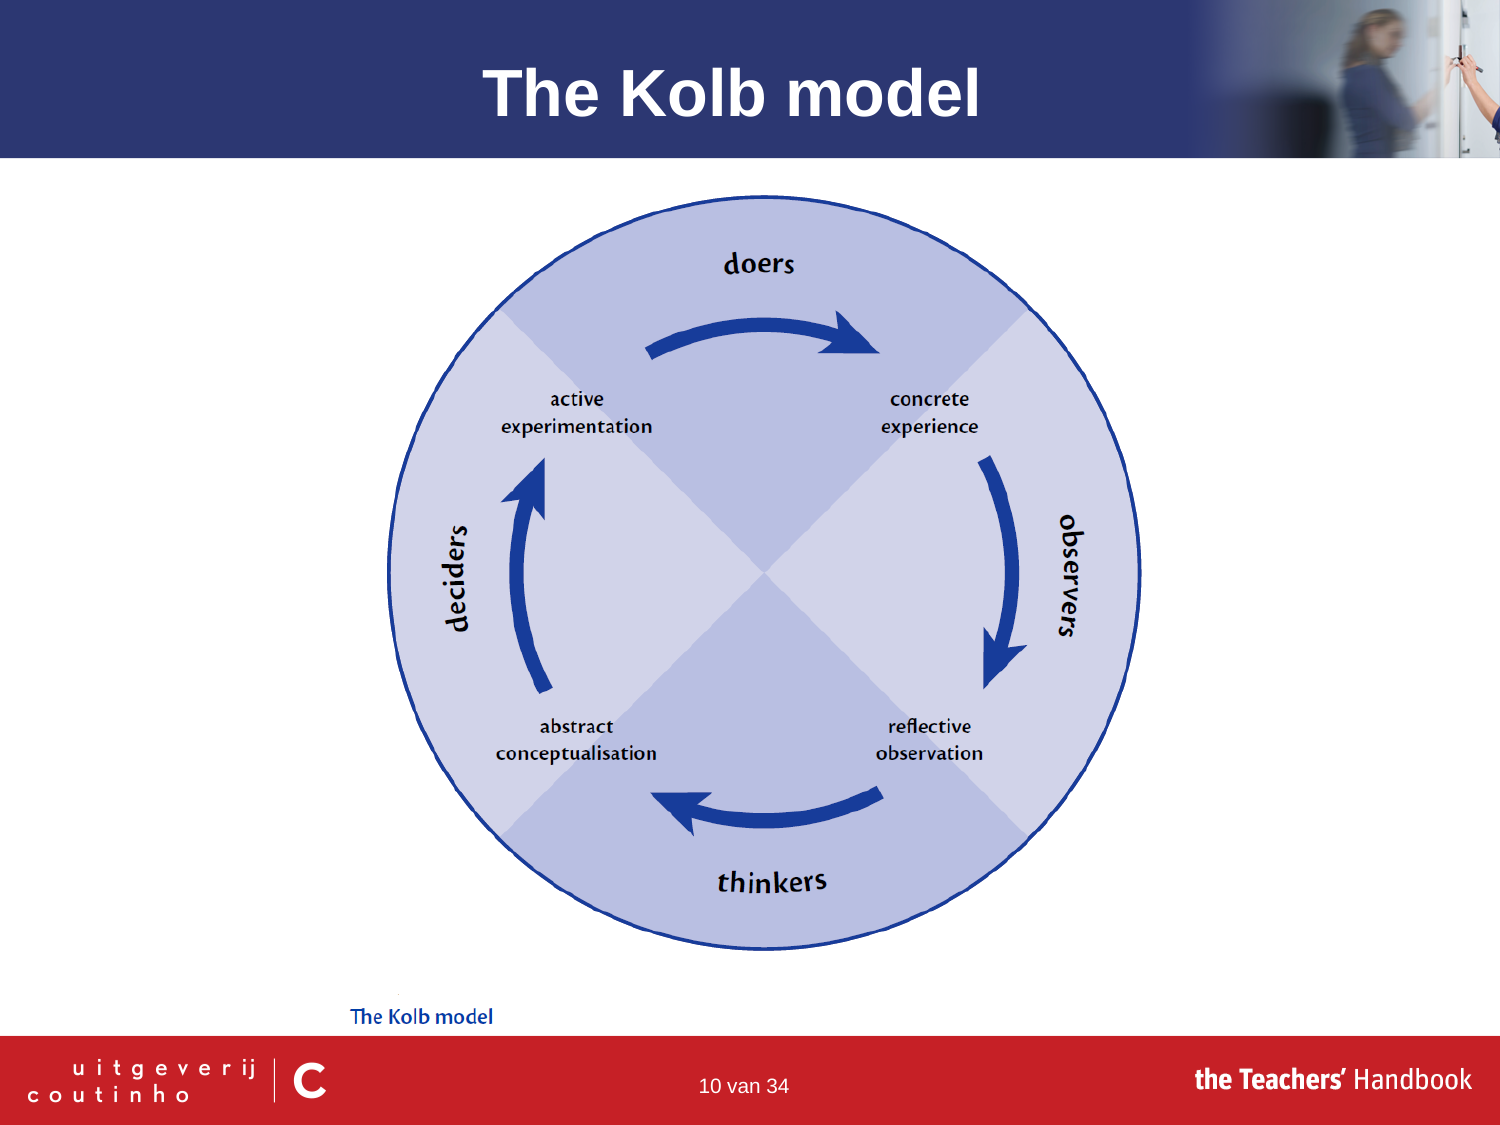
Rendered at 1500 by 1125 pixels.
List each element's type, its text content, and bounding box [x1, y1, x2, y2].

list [336, 172, 1167, 1032]
text_box The Kolb model [53, 37, 1412, 142]
picture [0, 0, 1500, 1125]
